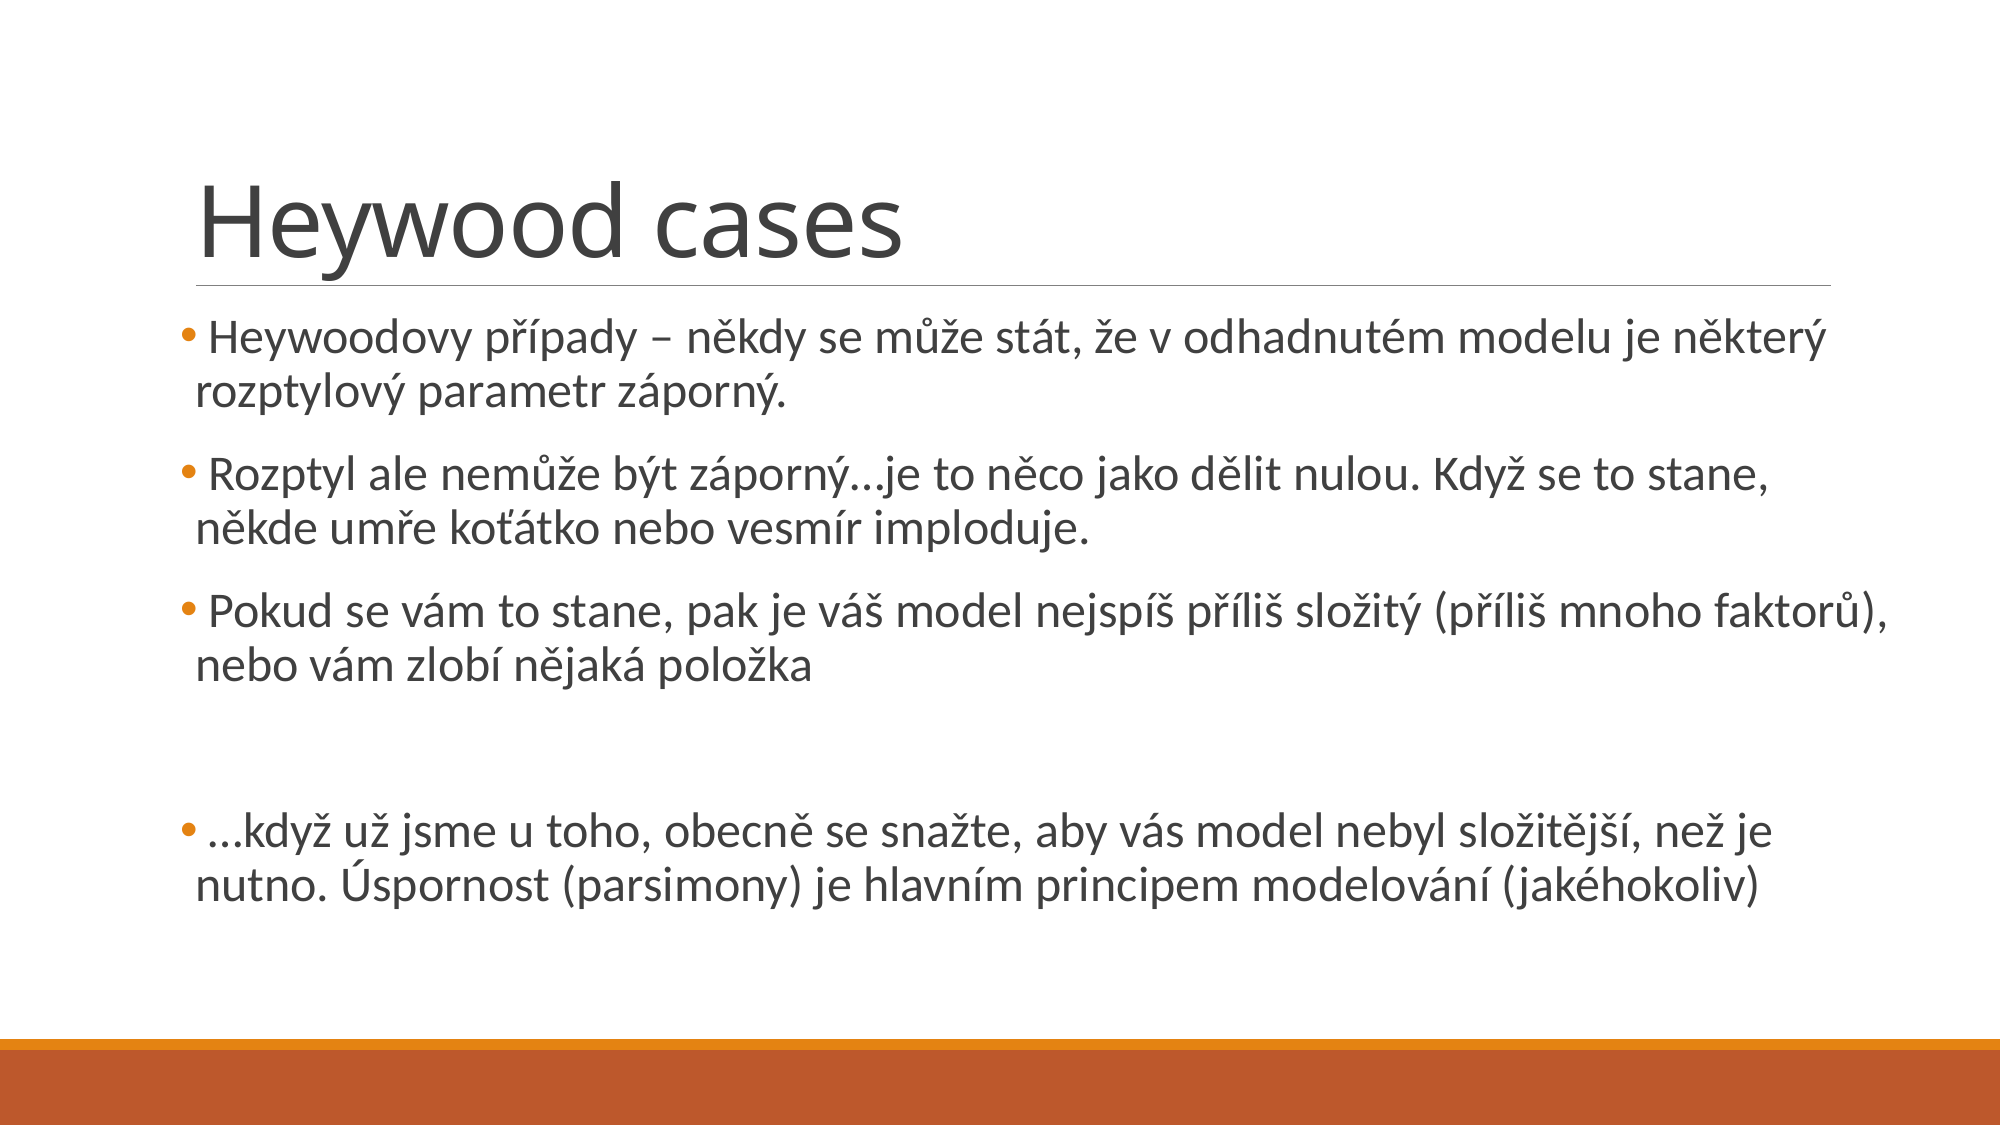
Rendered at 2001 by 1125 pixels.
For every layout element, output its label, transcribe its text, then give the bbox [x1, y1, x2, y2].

title Heywood cases [180, 47, 1830, 285]
list Heywoodovy případy – někdy se může stát, že v odhadnutém modelu je některý rozptylový parametr záporný. Rozptyl ale nemůže být záporný…je to něco jako dělit nulou. Když se to stane, někde umře koťátko nebo vesmír imploduje. Pokud se vám to stane, pak je váš model nejspíš příliš složitý (příliš mnoho faktorů), nebo vám zlobí nějaká položka …když už jsme u toho, obecně se snažte, aby vás model nebyl složitější, než je nutno. Úspornost (parsimony) je hlavním principem modelování (jakéhokoliv) [180, 302, 1894, 963]
